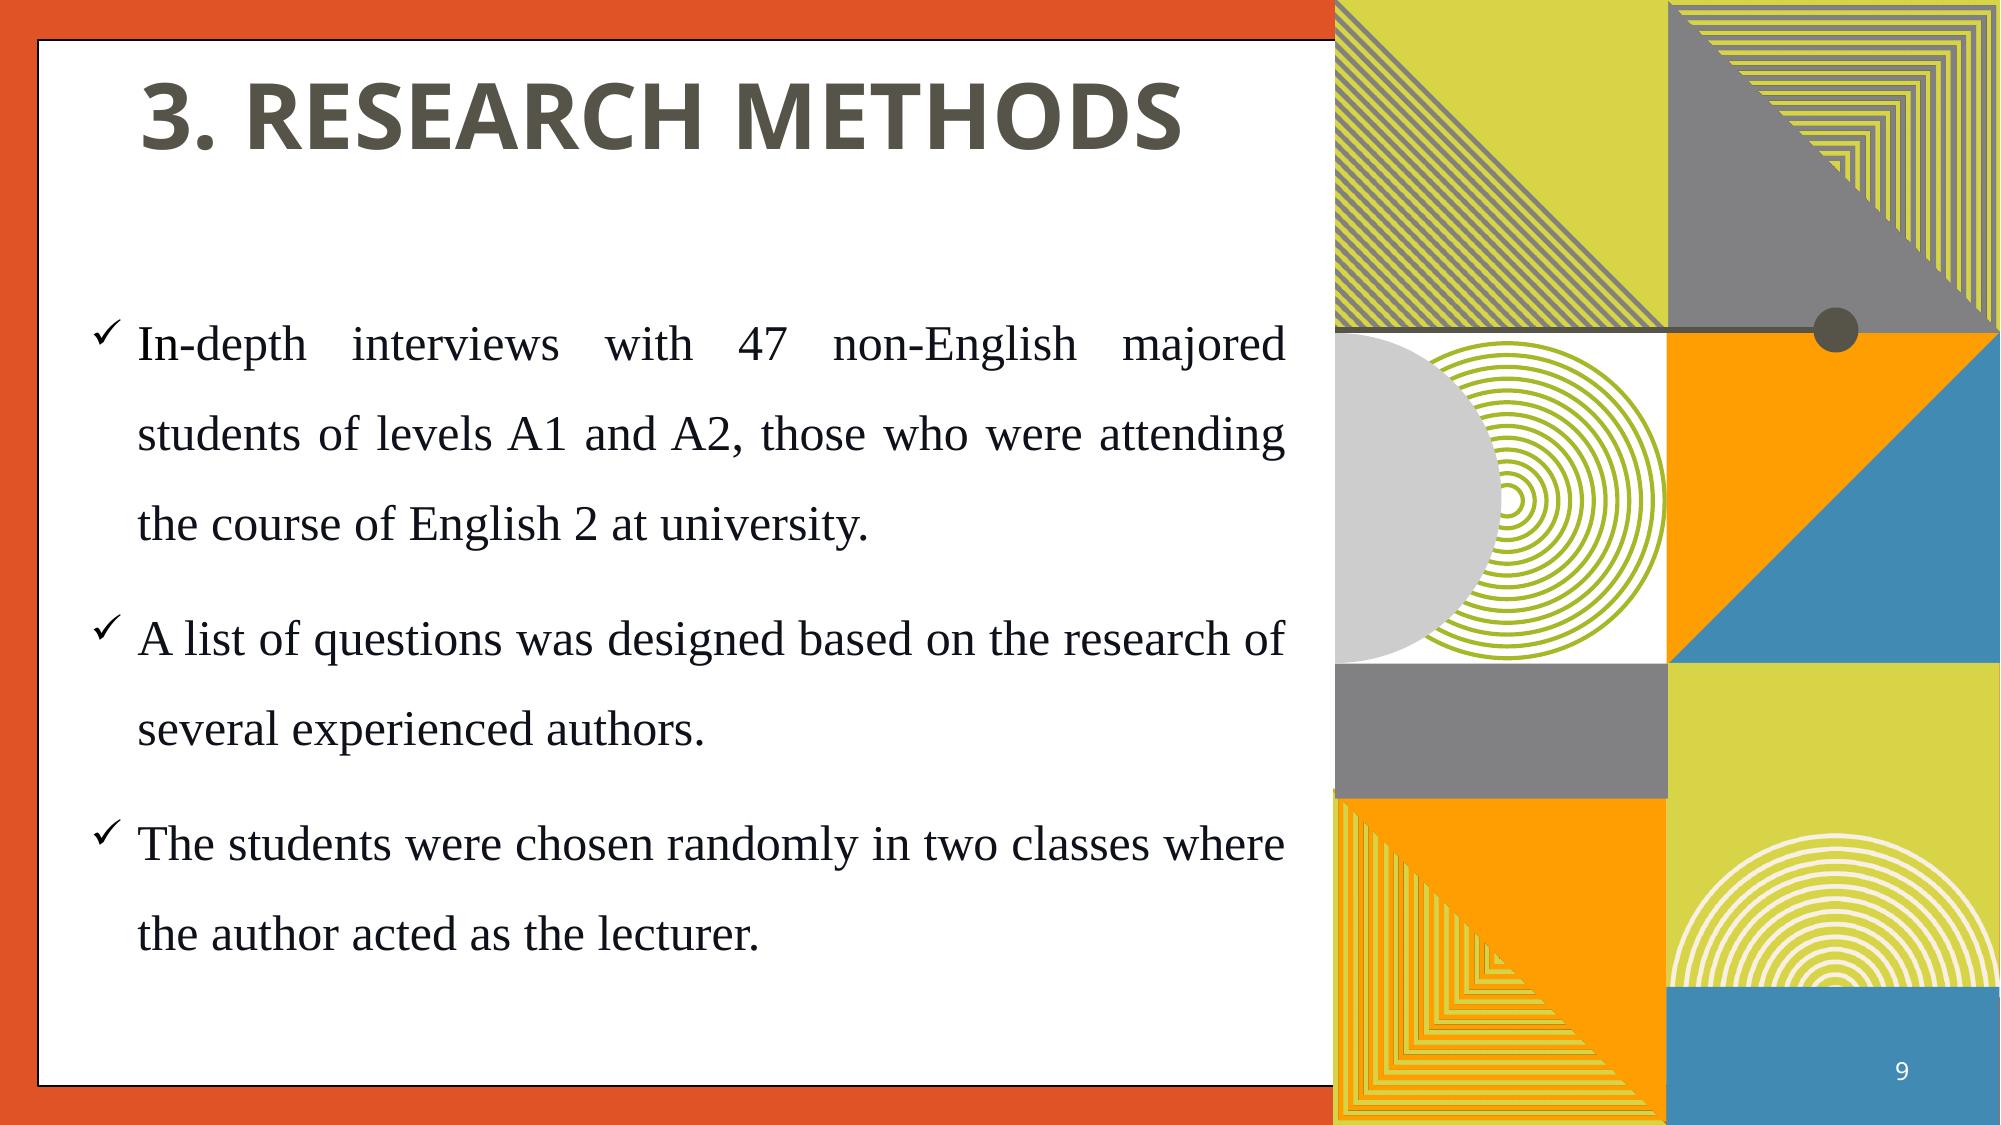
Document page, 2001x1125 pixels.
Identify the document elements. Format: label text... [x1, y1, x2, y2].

picture [1669, 833, 2001, 998]
title 3. RESEARCH METHODS [125, 62, 1206, 199]
slide_number 9 [1849, 1042, 1925, 1103]
picture [1335, 0, 2001, 333]
list In-depth interviews with 47 non-English majored students of levels A1 and A2, those who were attending the course of English 2 at university. A list of questions was designed based on the research of several experienced authors. The students were chosen randomly in two classes where the author acted as the lecturer. [75, 273, 1302, 1043]
picture [1333, 791, 1667, 1125]
